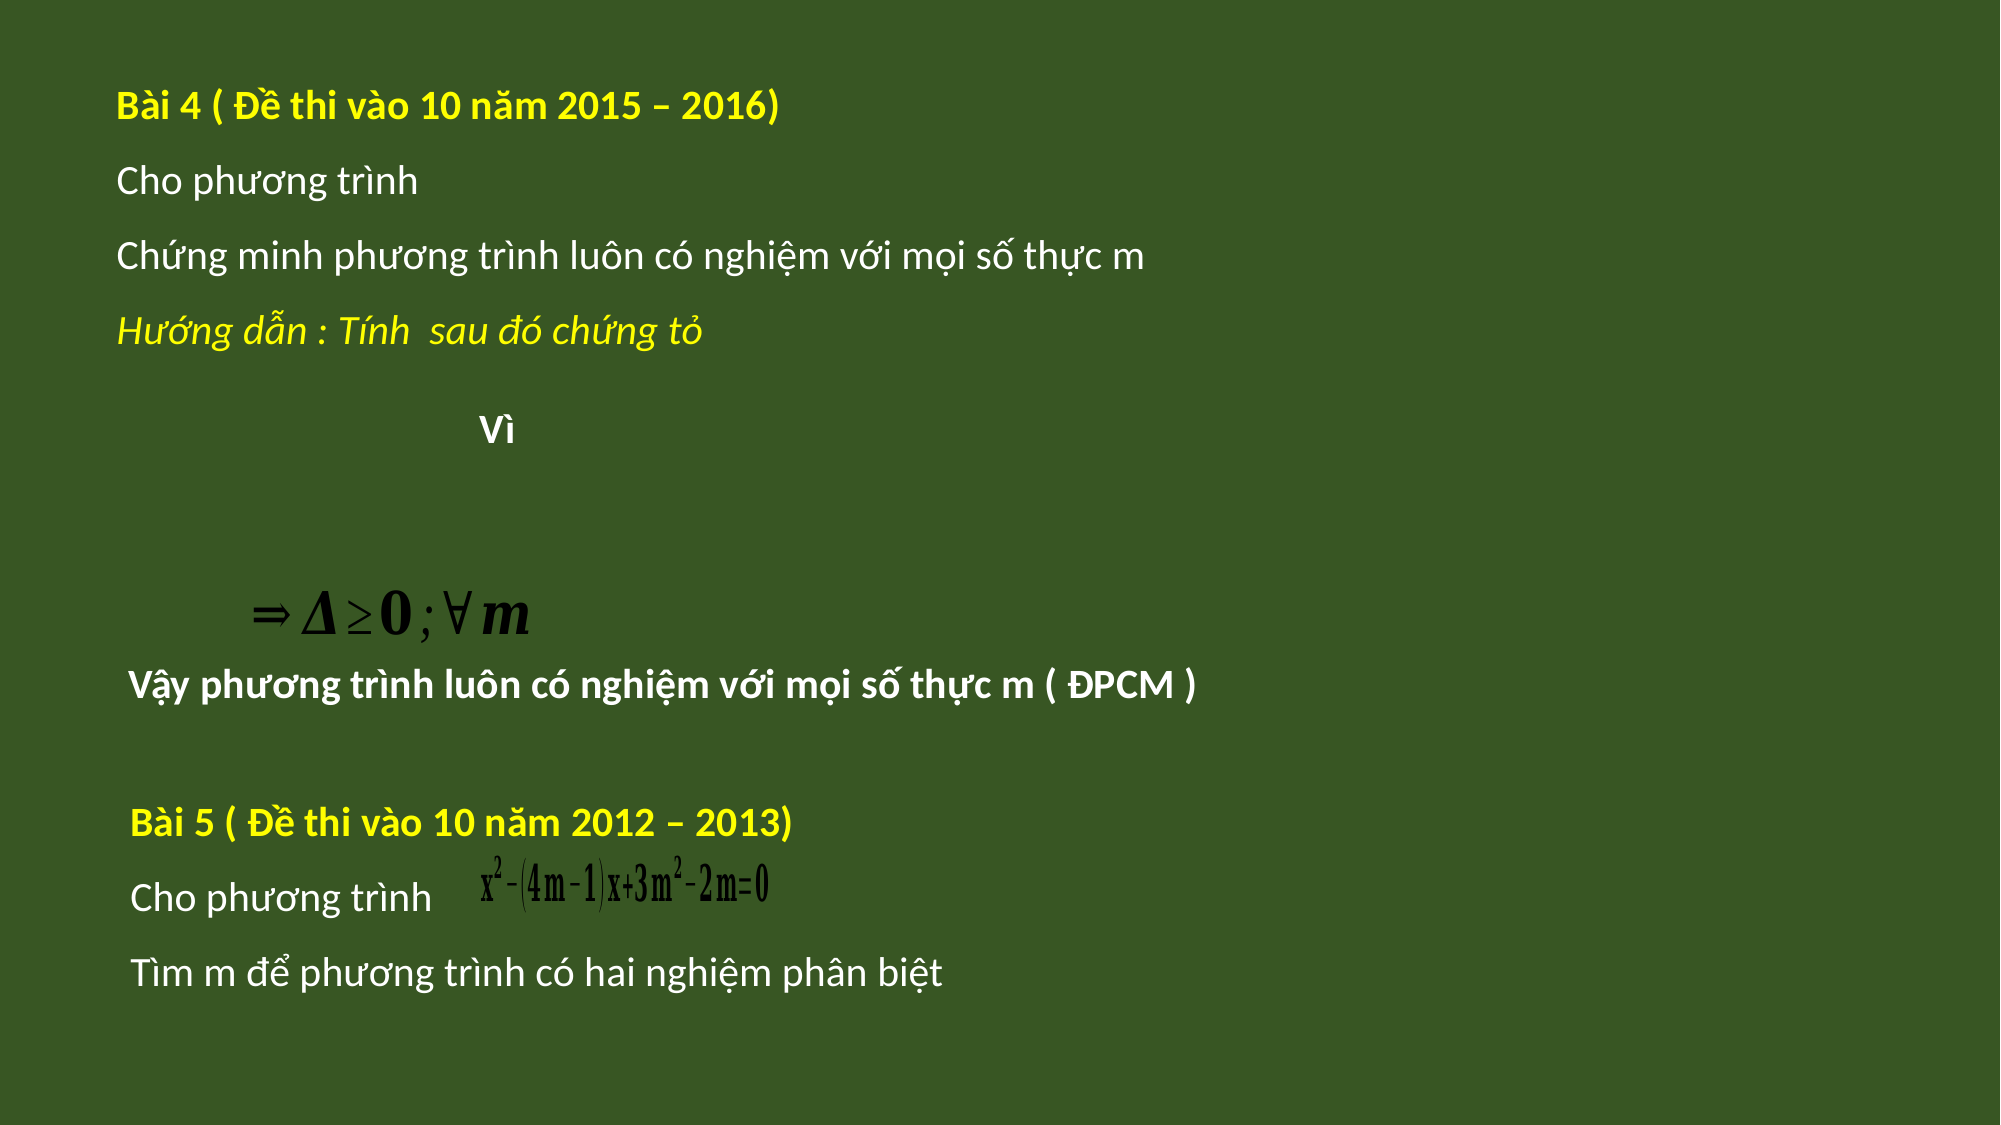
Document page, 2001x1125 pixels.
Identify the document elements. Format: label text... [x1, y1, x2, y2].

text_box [115, 762, 1106, 1006]
text_box Vậy phương trình luôn có nghiệm với mọi số thực m ( ĐPCM ) [113, 649, 1502, 760]
